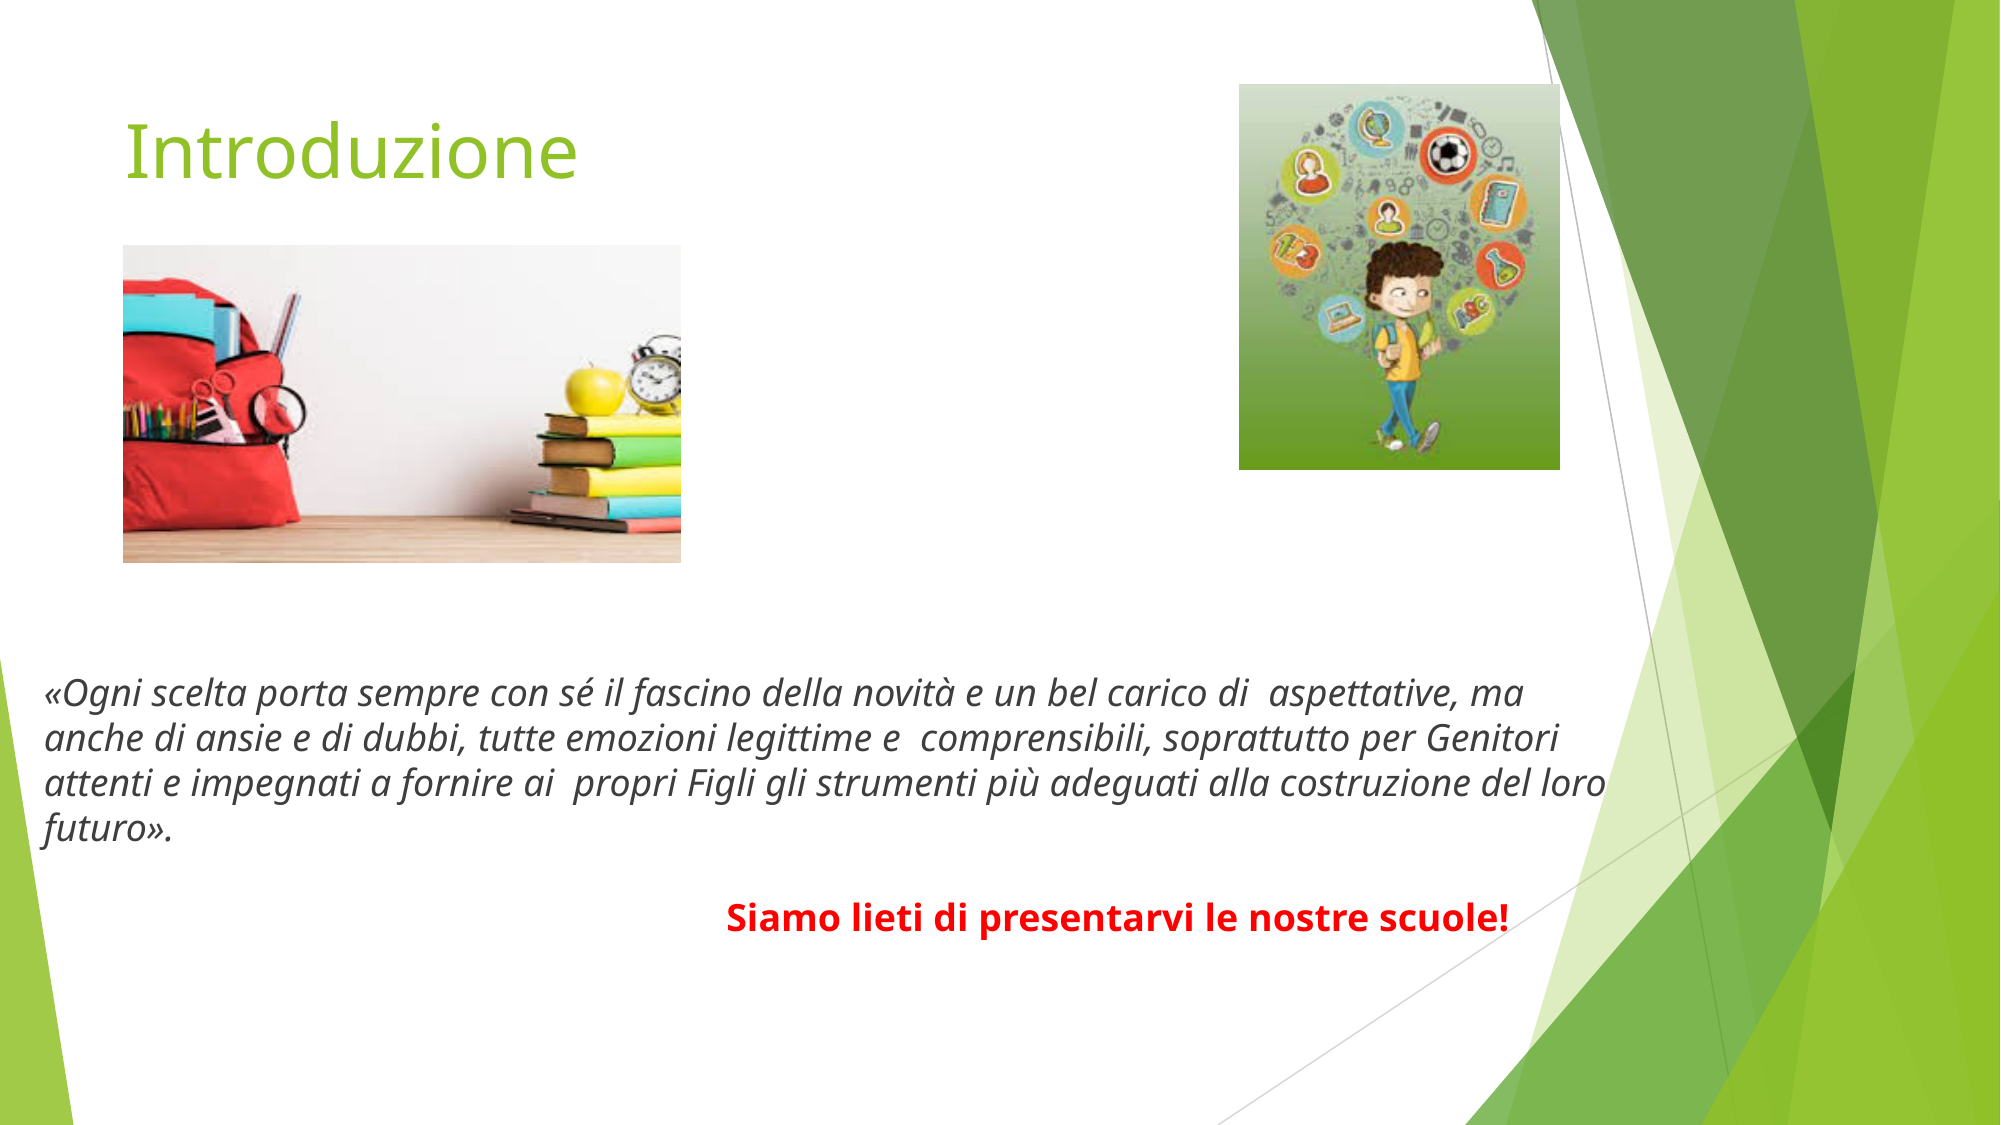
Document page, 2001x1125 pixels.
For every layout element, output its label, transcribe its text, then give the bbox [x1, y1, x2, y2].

picture [122, 244, 681, 563]
text_box «Ogni scelta porta sempre con sé il fascino della novità e un bel carico di aspettative, ma anche di ansie e di dubbi, tutte emozioni legittime e comprensibili, soprattutto per Genitori attenti e impegnati a fornire ai propri Figli gli strumenti più adeguati alla costruzione del loro futuro». Siamo lieti di presentarvi le nostre scuole! [41, 667, 1624, 985]
picture [1238, 84, 1560, 470]
title Introduzione [123, 101, 1073, 292]
